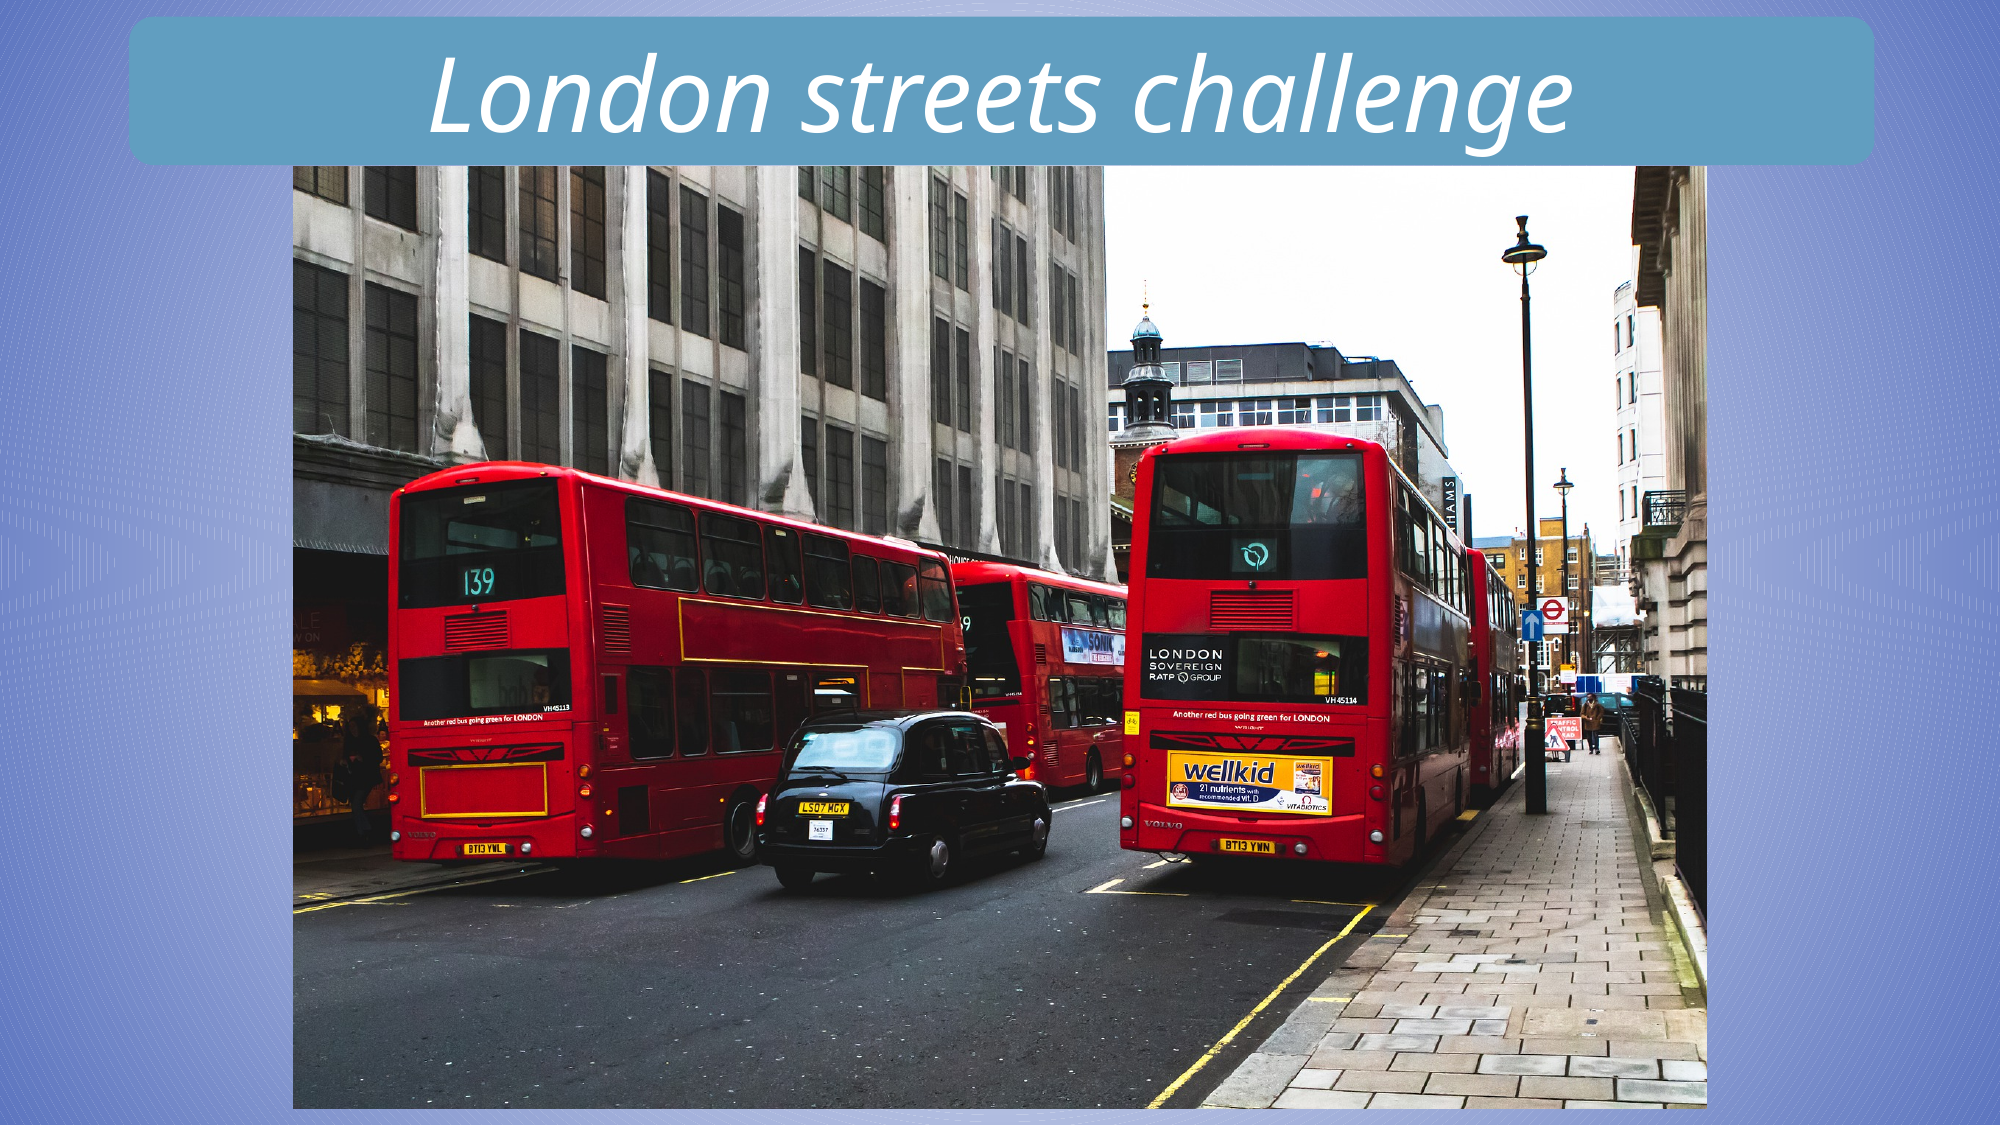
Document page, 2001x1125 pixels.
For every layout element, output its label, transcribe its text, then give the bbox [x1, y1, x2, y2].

text_box London streets challenge [128, 15, 1876, 167]
picture [293, 166, 1707, 1109]
